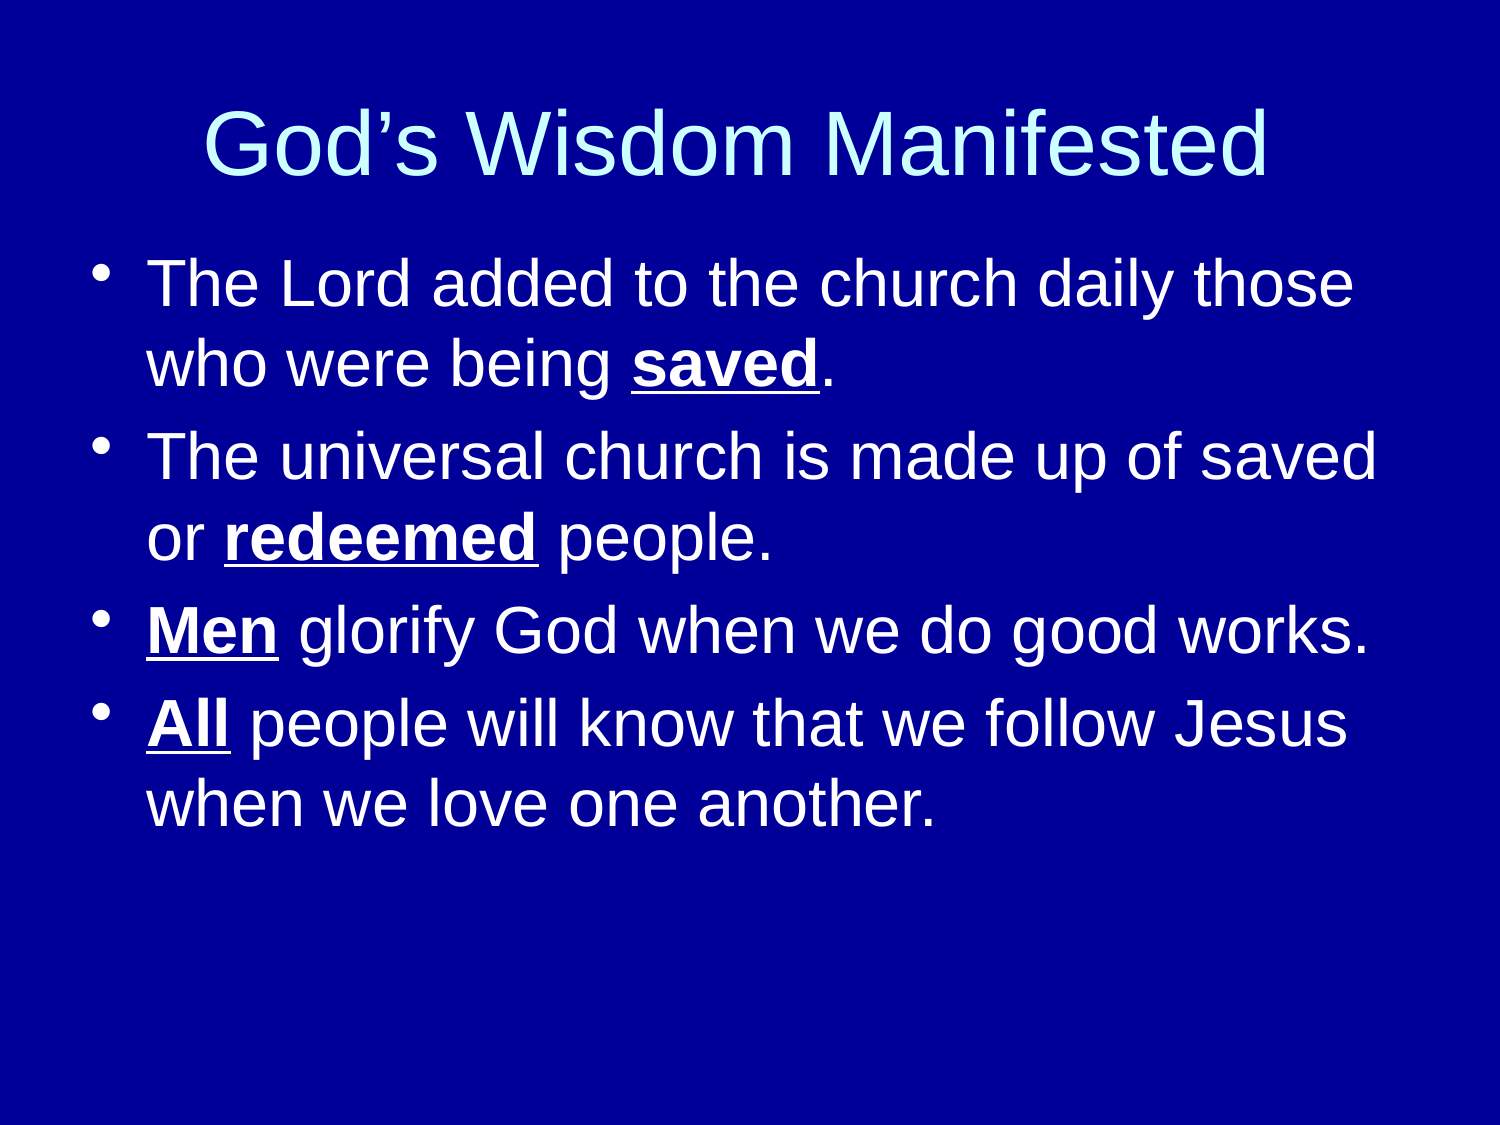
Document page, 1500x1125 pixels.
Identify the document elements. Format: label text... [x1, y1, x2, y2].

list The Lord added to the church daily those who were being saved. The universal church is made up of saved or redeemed people. Men glorify God when we do good works. All people will know that we follow Jesus when we love one another. [74, 232, 1426, 1006]
title God’s Wisdom Manifested [74, 44, 1426, 232]
